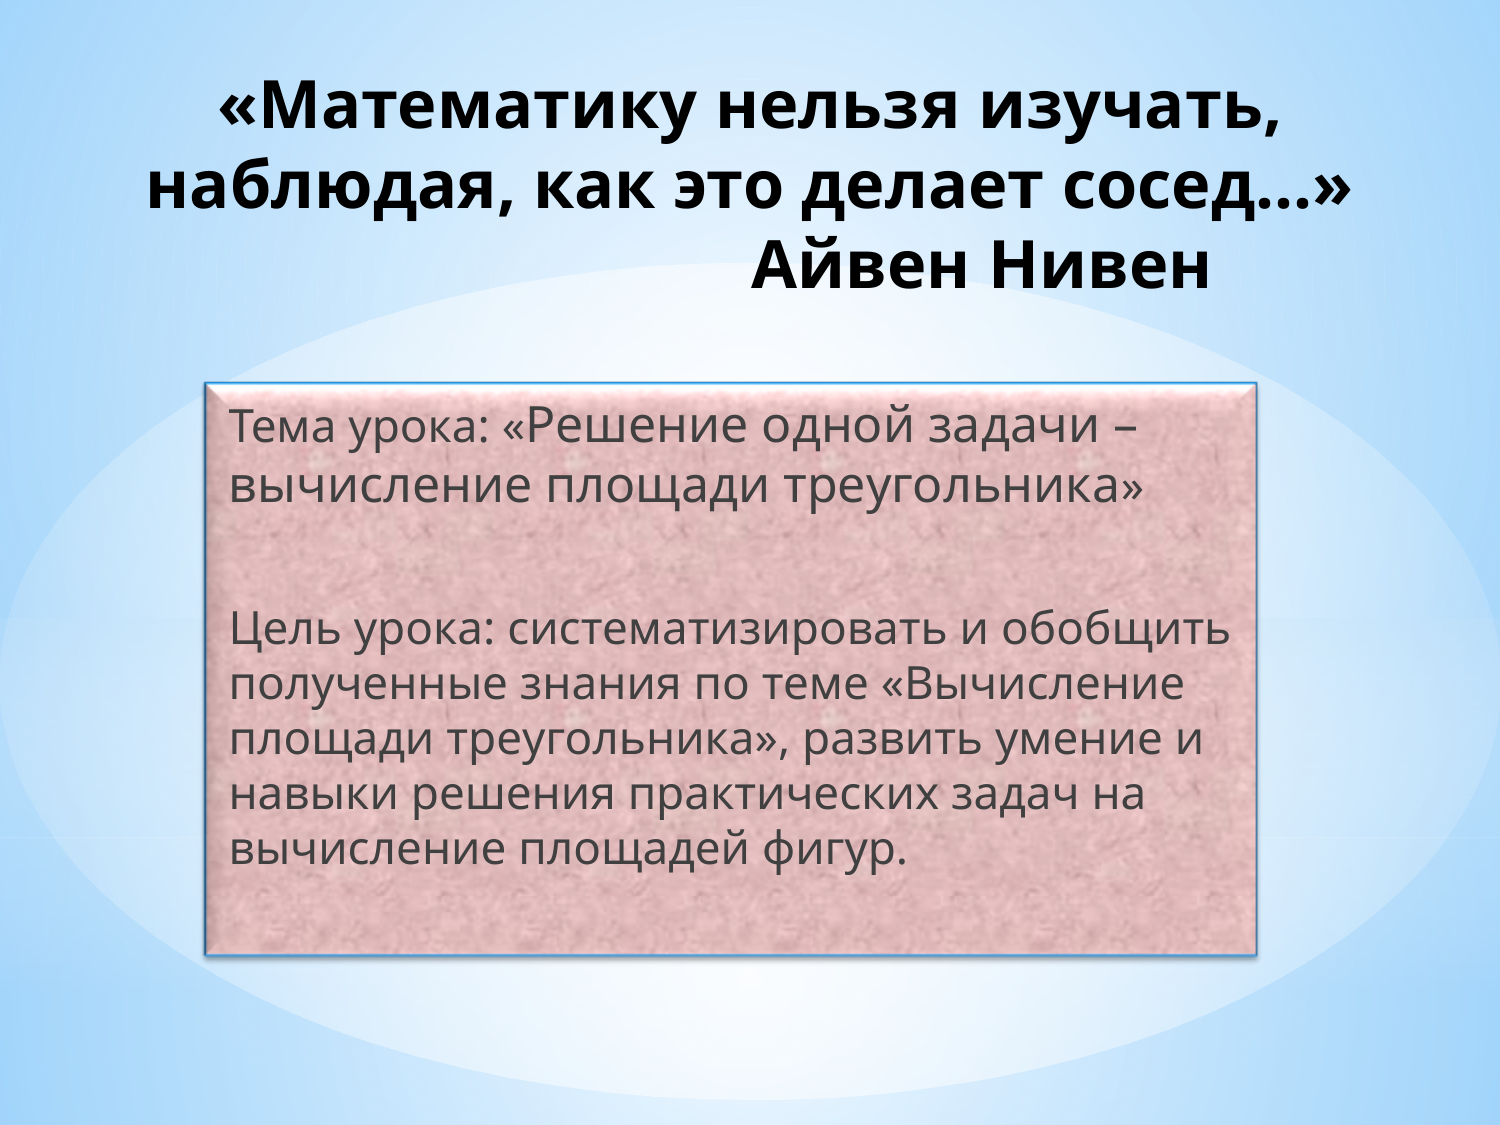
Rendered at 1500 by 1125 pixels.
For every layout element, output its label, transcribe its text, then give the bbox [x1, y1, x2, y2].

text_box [188, 371, 1268, 971]
title «Математику нельзя изучать, наблюдая, как это делает сосед…» Айвен Нивен [100, 54, 1400, 315]
